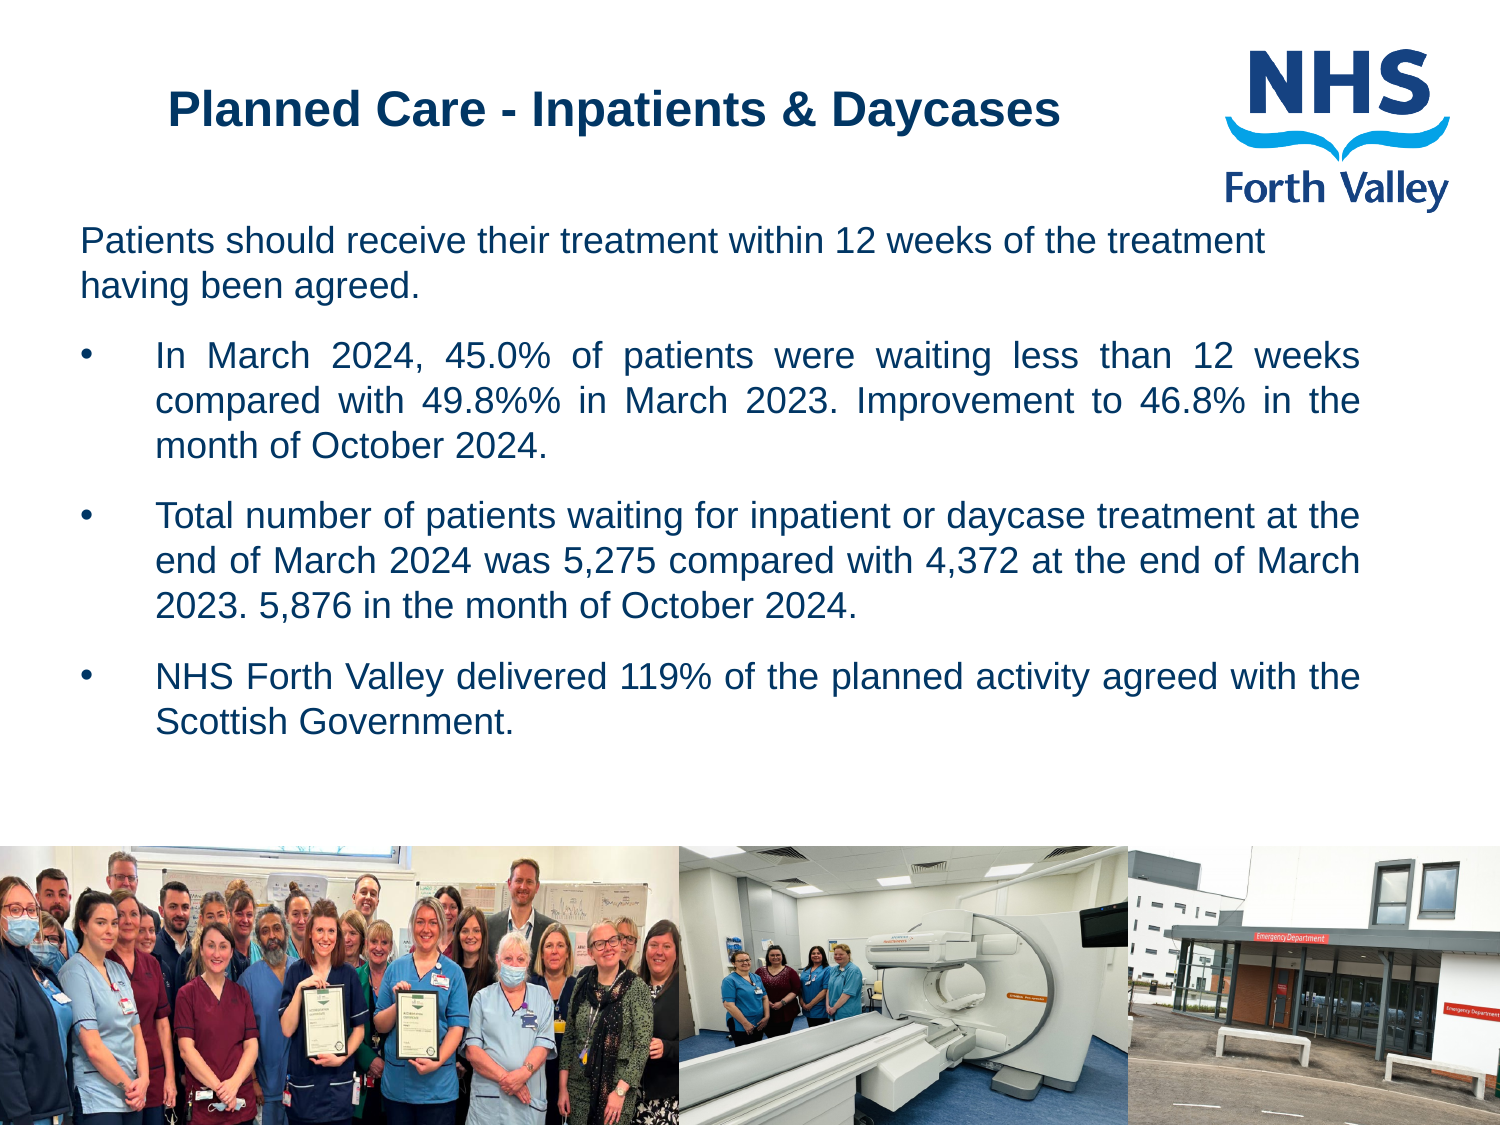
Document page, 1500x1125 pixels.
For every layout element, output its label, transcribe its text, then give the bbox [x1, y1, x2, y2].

picture [0, 845, 1500, 1125]
title Planned Care - Inpatients & Daycases [64, 42, 1165, 208]
subtitle Patients should receive their treatment within 12 weeks of the treatment having been agreed. In March 2024, 45.0% of patients were waiting less than 12 weeks compared with 49.8%% in March 2023. Improvement to 46.8% in the month of October 2024. Total number of patients waiting for inpatient or daycase treatment at the end of March 2024 was 5,275 compared with 4,372 at the end of March 2023. 5,876 in the month of October 2024. NHS Forth Valley delivered 119% of the planned activity agreed with the Scottish Government. [64, 208, 1376, 823]
picture [1225, 49, 1450, 213]
